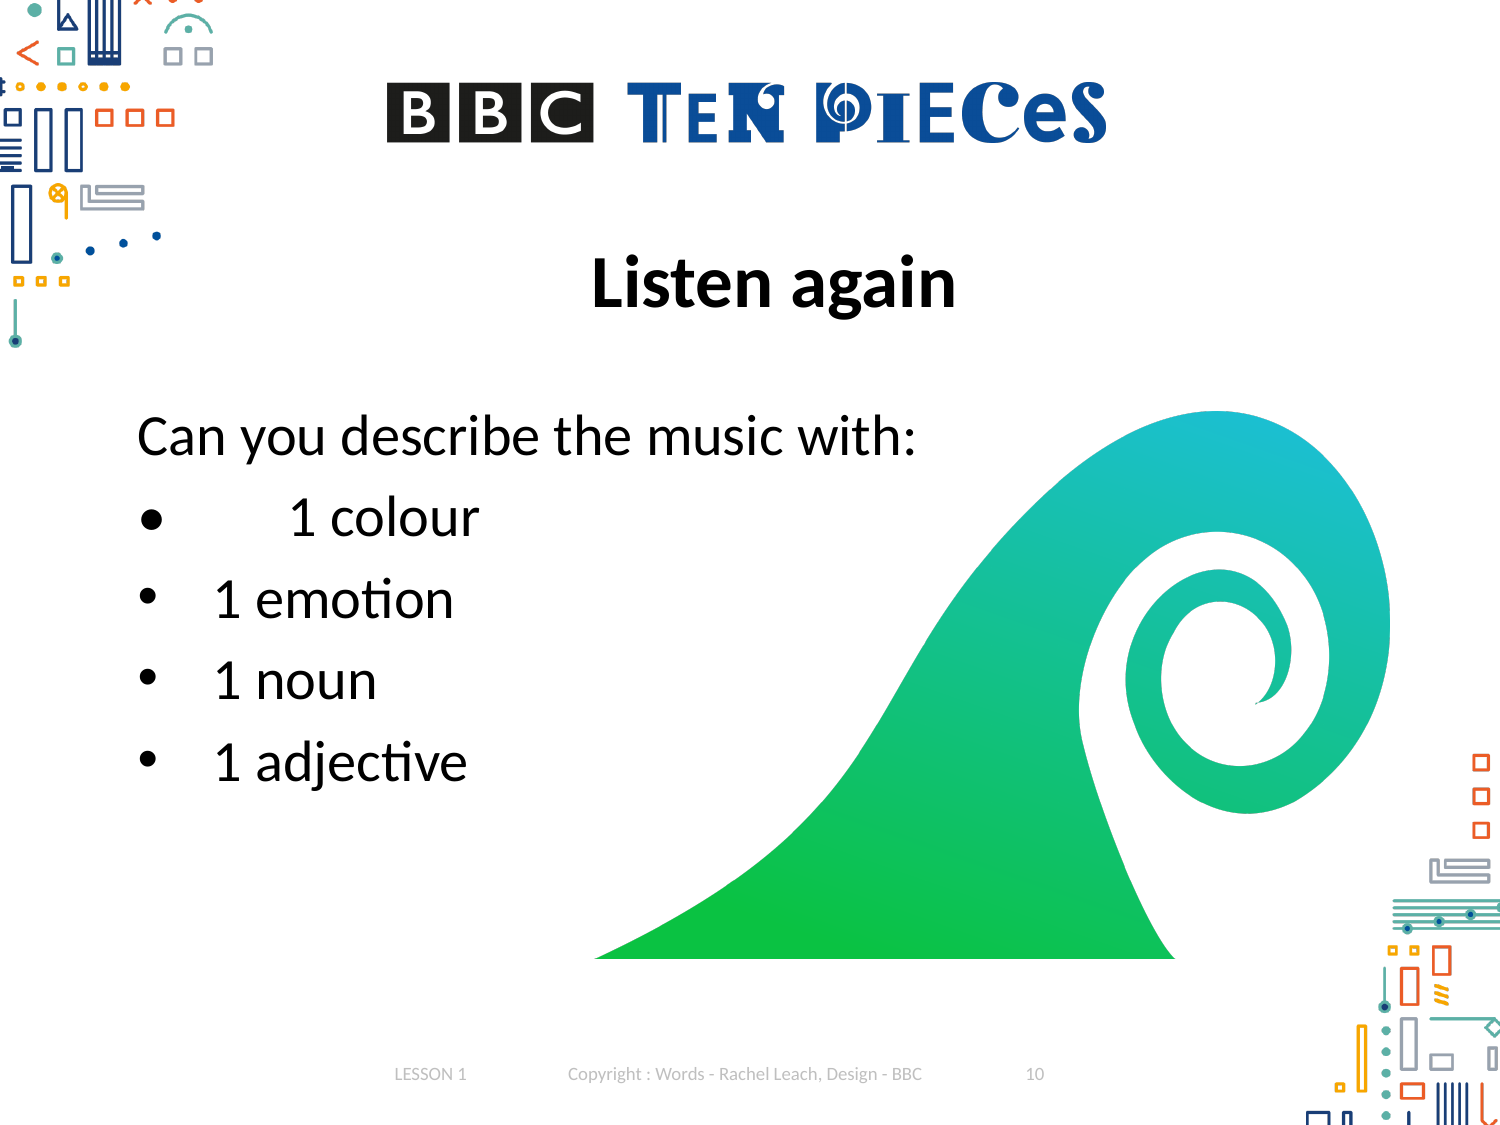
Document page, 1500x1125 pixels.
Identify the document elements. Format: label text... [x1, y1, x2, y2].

picture [593, 411, 1390, 959]
slide_number 10 [1010, 1042, 1322, 1103]
picture [387, 82, 1106, 143]
text_box Can you describe the music with: • 1 colour 1 emotion 1 noun 1 adjective [122, 389, 1367, 1018]
footer Copyright : Words - Rachel Leach, Design - BBC [507, 1042, 983, 1103]
title Listen again [227, 200, 1322, 355]
slide_number LESSON 1 [171, 1042, 482, 1103]
